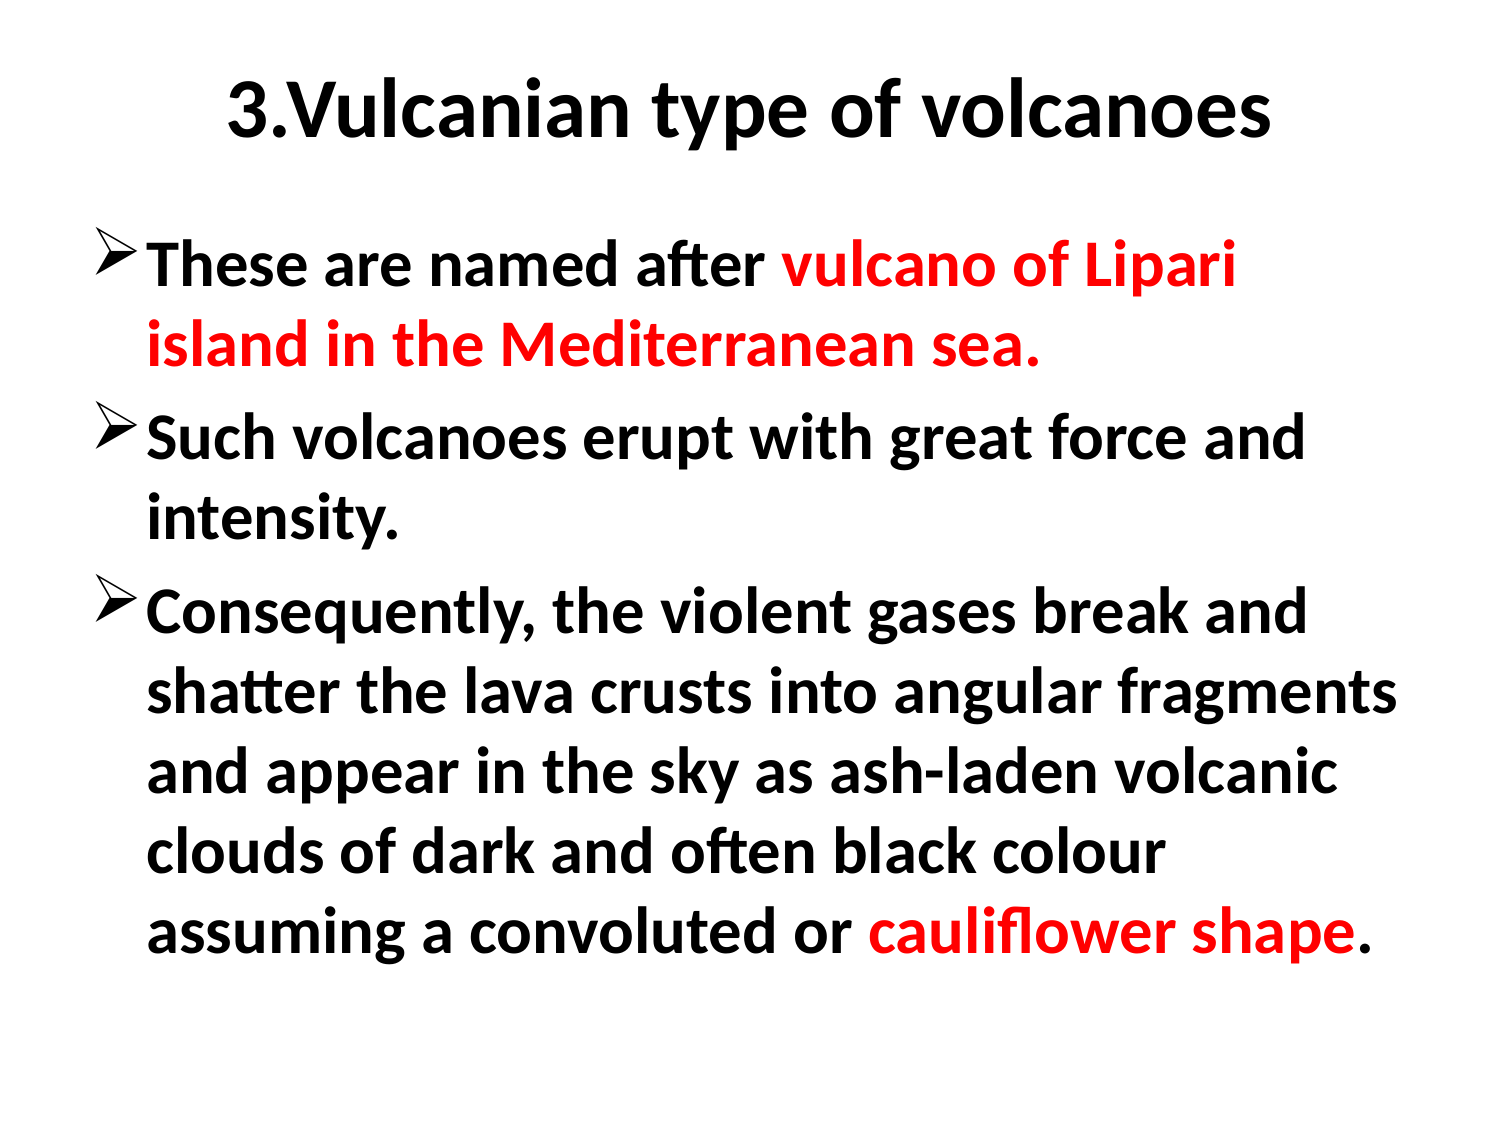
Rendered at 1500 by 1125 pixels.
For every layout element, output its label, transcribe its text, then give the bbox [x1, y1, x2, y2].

title 3.Vulcanian type of volcanoes [75, 45, 1425, 163]
list These are named after vulcano of Lipari island in the Mediterranean sea. Such volcanoes erupt with great force and intensity. Consequently, the violent gases break and shatter the lava crusts into angular fragments and appear in the sky as ash-laden volcanic clouds of dark and often black colour assuming a convoluted or cauliflower shape. [75, 212, 1425, 1005]
